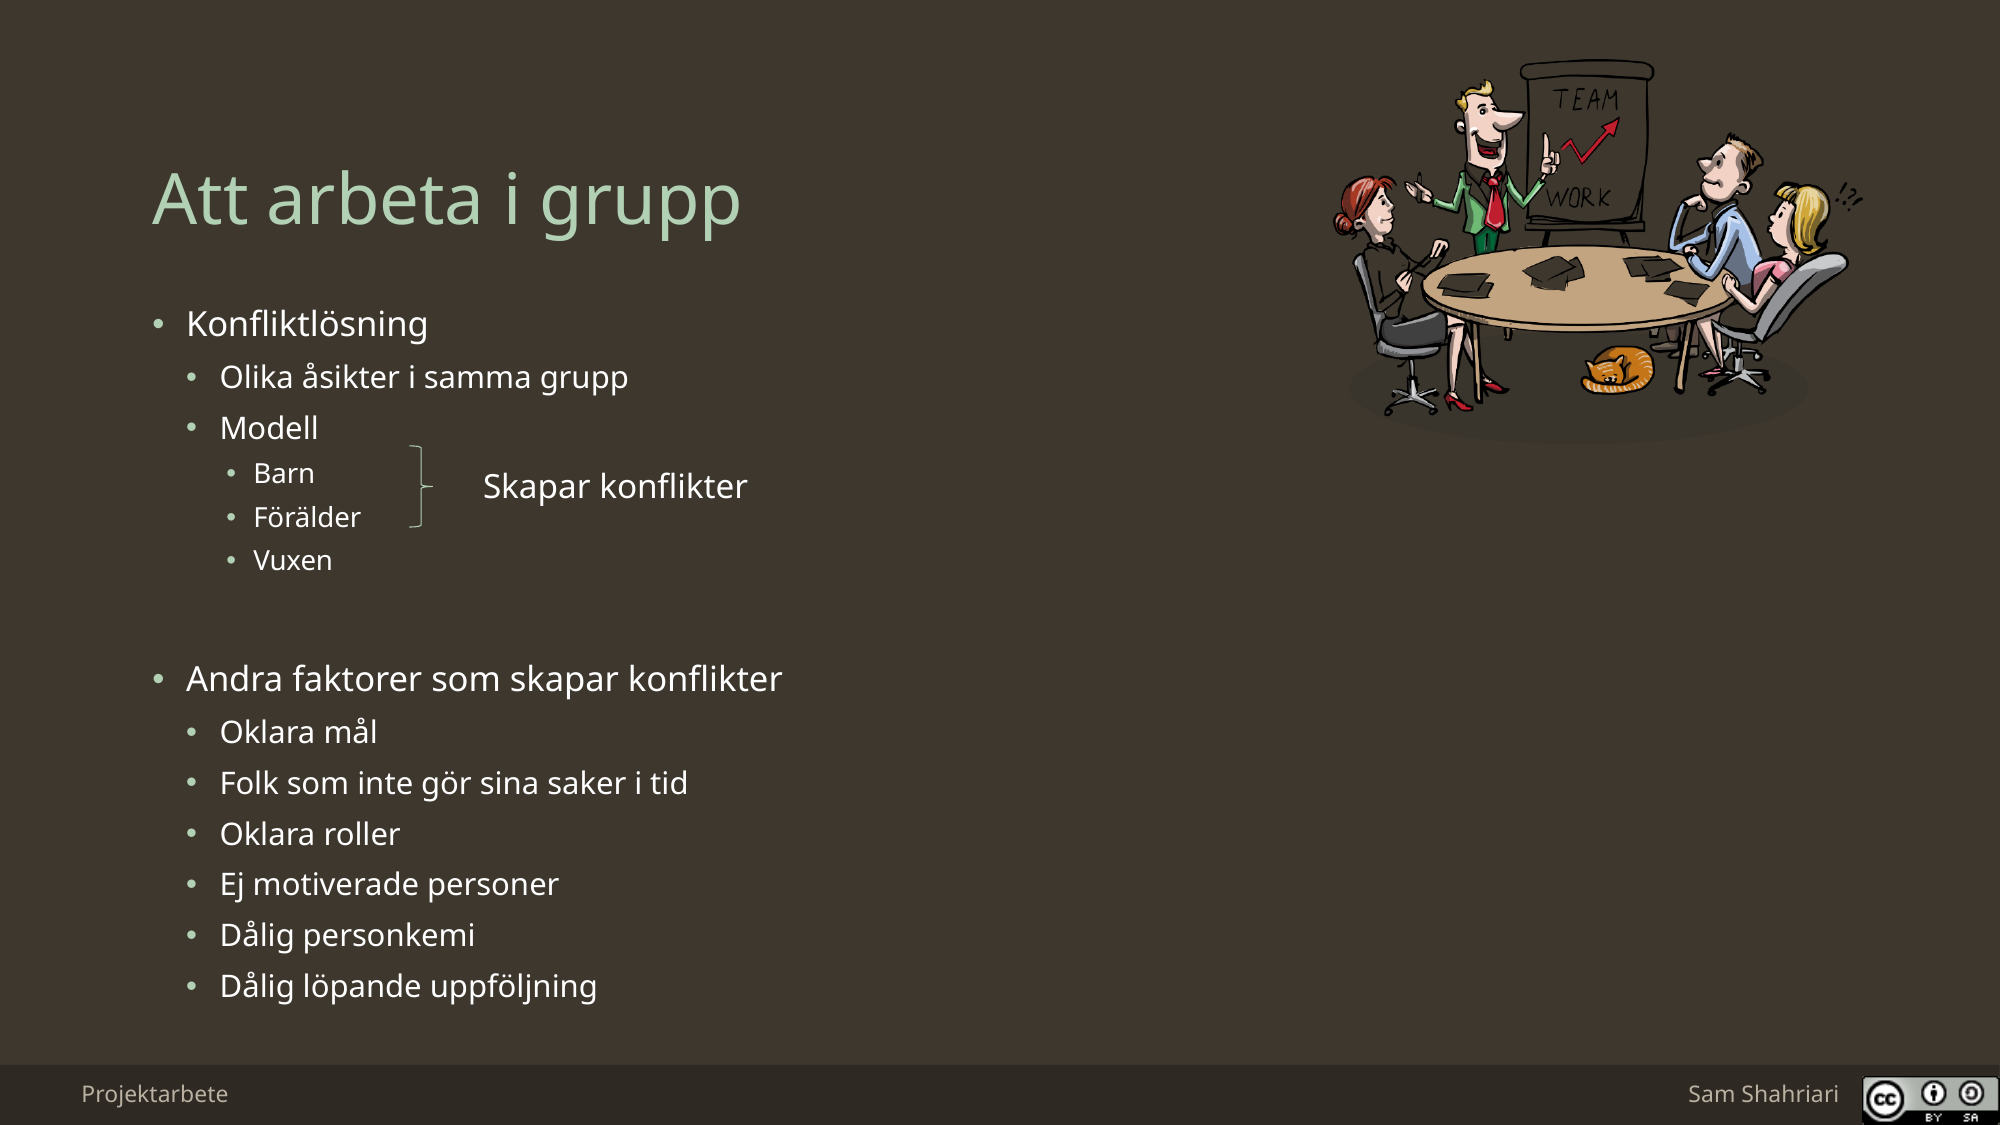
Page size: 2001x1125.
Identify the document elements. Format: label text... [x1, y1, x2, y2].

title Att arbeta i grupp [137, 59, 1333, 248]
list Konfliktlösning Olika åsikter i samma grupp Modell Barn Förälder Vuxen Andra faktorer som skapar konflikter Oklara mål Folk som inte gör sina saker i tid Oklara roller Ej motiverade personer Dålig personkemi Dålig löpande uppföljning [137, 299, 1863, 1014]
picture [1862, 1076, 2000, 1125]
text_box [409, 445, 811, 528]
picture [1333, 59, 1863, 444]
